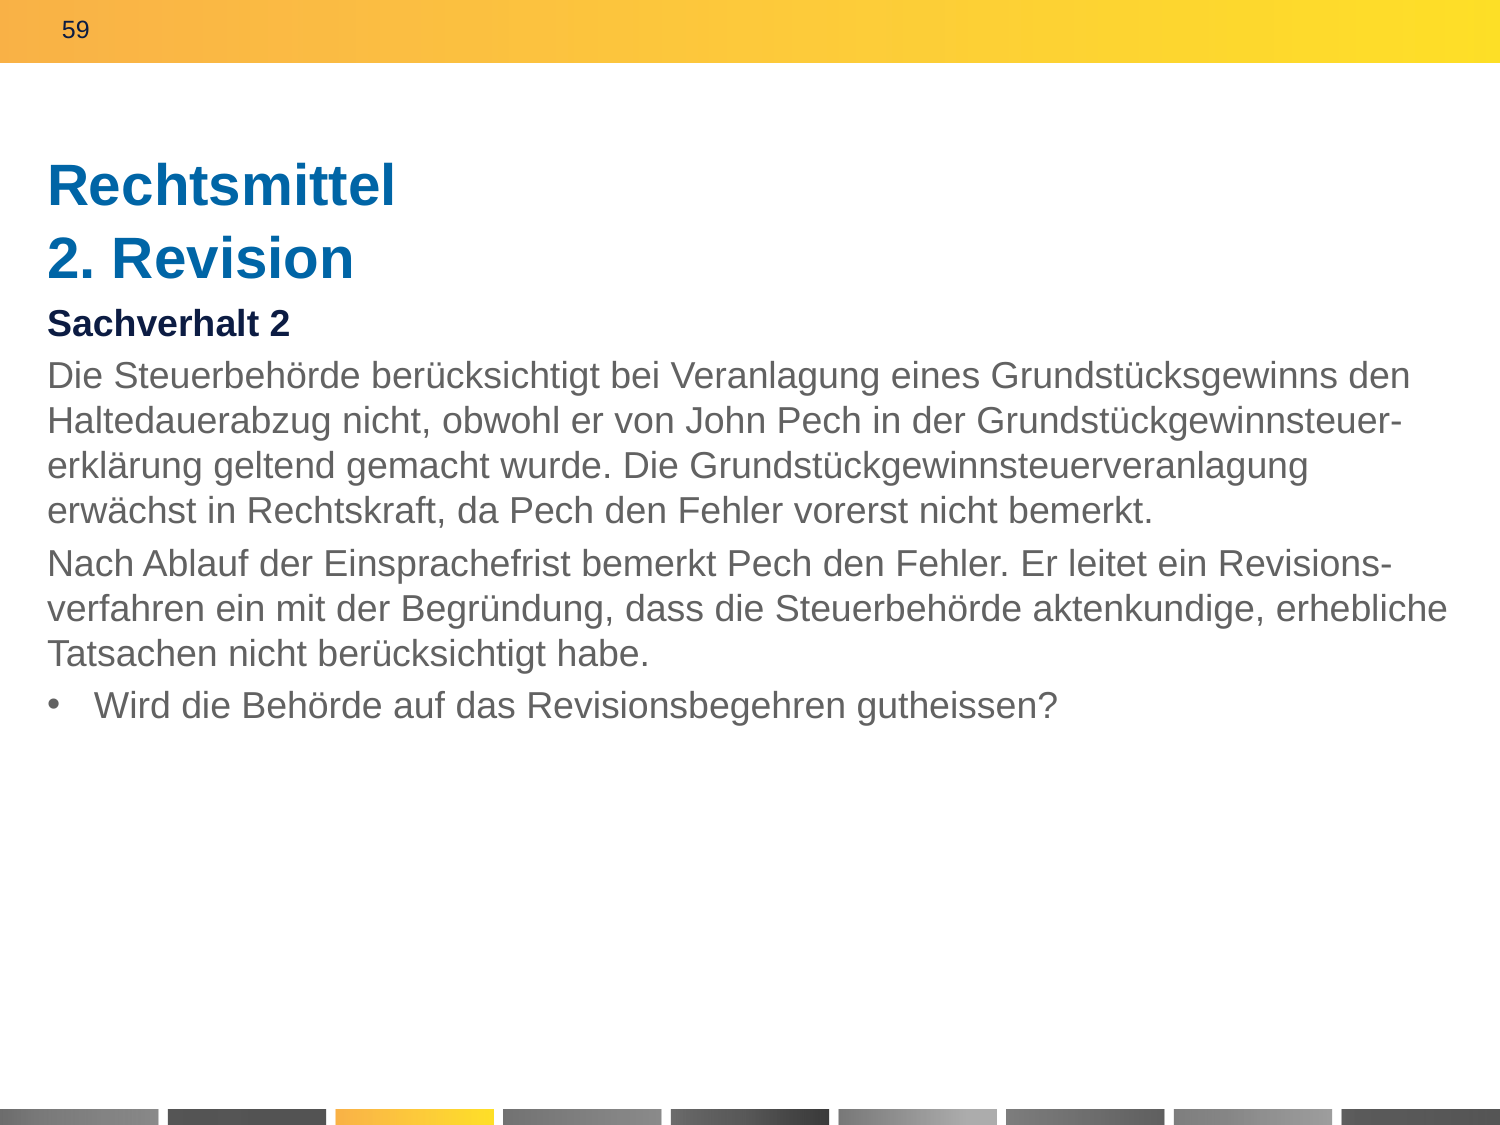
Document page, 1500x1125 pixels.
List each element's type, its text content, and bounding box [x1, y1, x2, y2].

picture [0, 0, 1500, 63]
picture [0, 1109, 1500, 1125]
slide_number 59 [47, 6, 398, 50]
title Rechtsmittel 2. Revision [46, 143, 1454, 304]
list Sachverhalt 2 Die Steuerbehörde berücksichtigt bei Veranlagung eines Grundstücksgewinns den Haltedauerabzug nicht, obwohl er von John Pech in der Grundstückgewinnsteuer-erklärung geltend gemacht wurde. Die Grundstückgewinnsteuerveranlagung erwächst in Rechtskraft, da Pech den Fehler vorerst nicht bemerkt. Nach Ablauf der Einsprachefrist bemerkt Pech den Fehler. Er leitet ein Revisions-verfahren ein mit der Begründung, dass die Steuerbehörde aktenkundige, erhebliche Tatsachen nicht berücksichtigt habe. Wird die Behörde auf das Revisionsbegehren gutheissen? [46, 304, 1454, 925]
